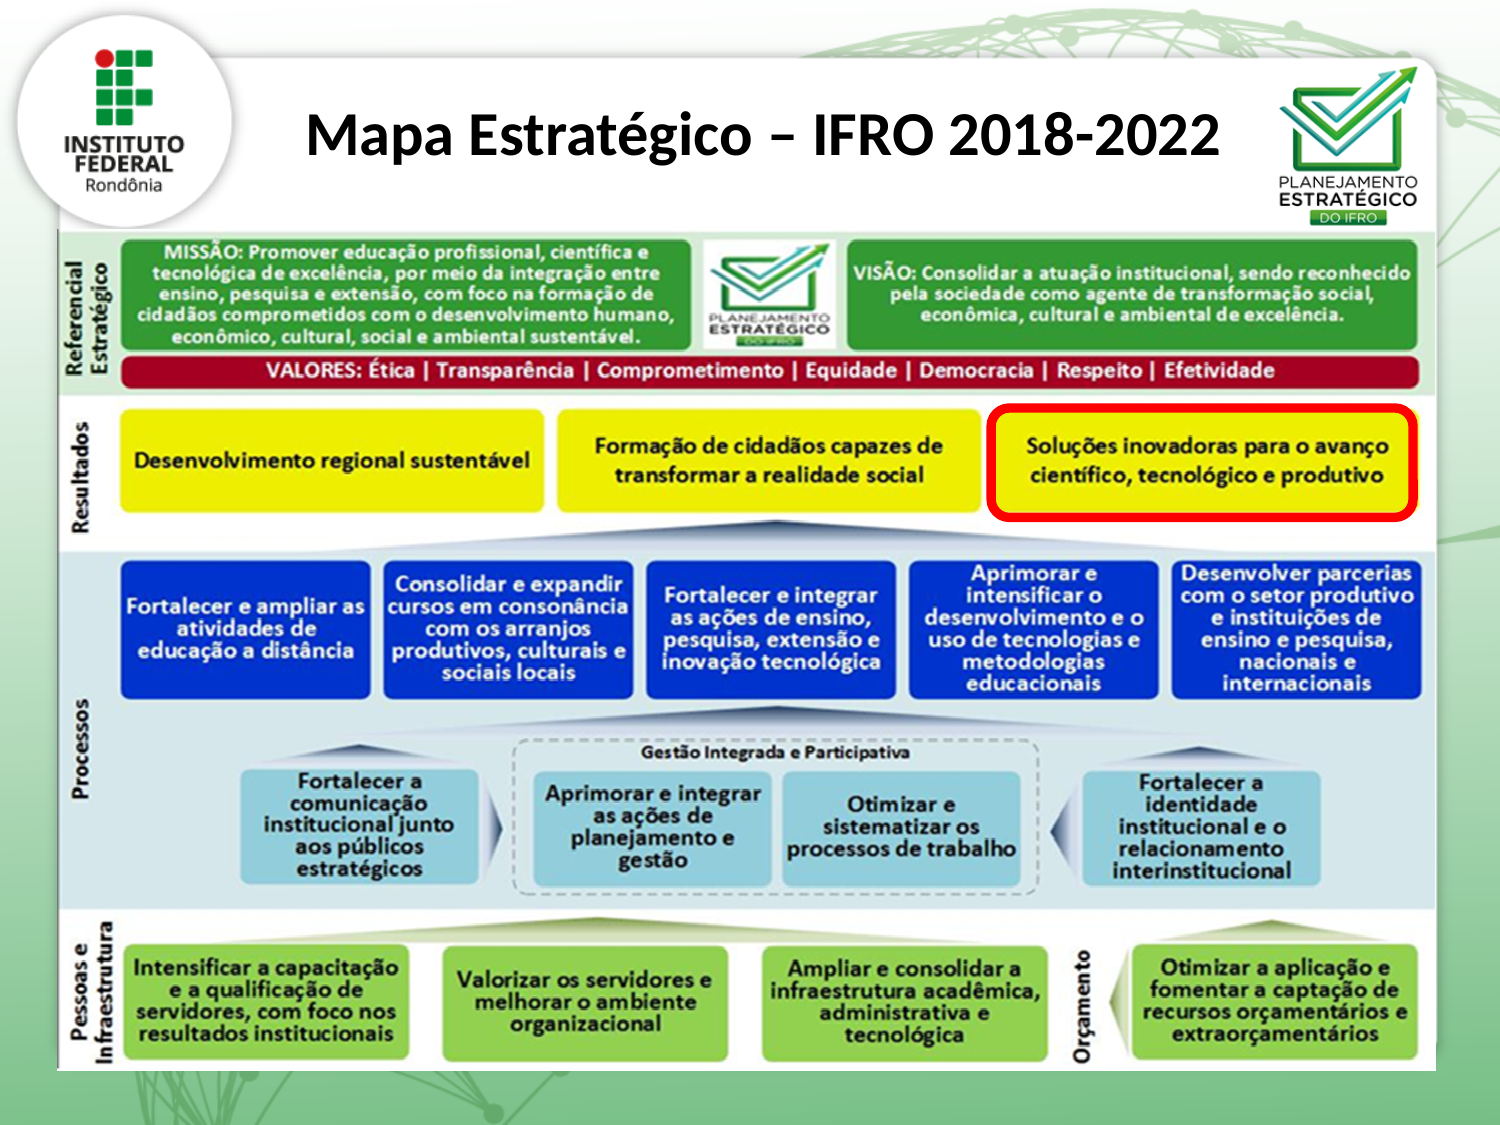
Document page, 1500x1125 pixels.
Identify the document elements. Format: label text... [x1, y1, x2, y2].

text_box Mapa Estratégico – IFRO 2018-2022 [221, 85, 1266, 175]
picture [0, 0, 1500, 1125]
